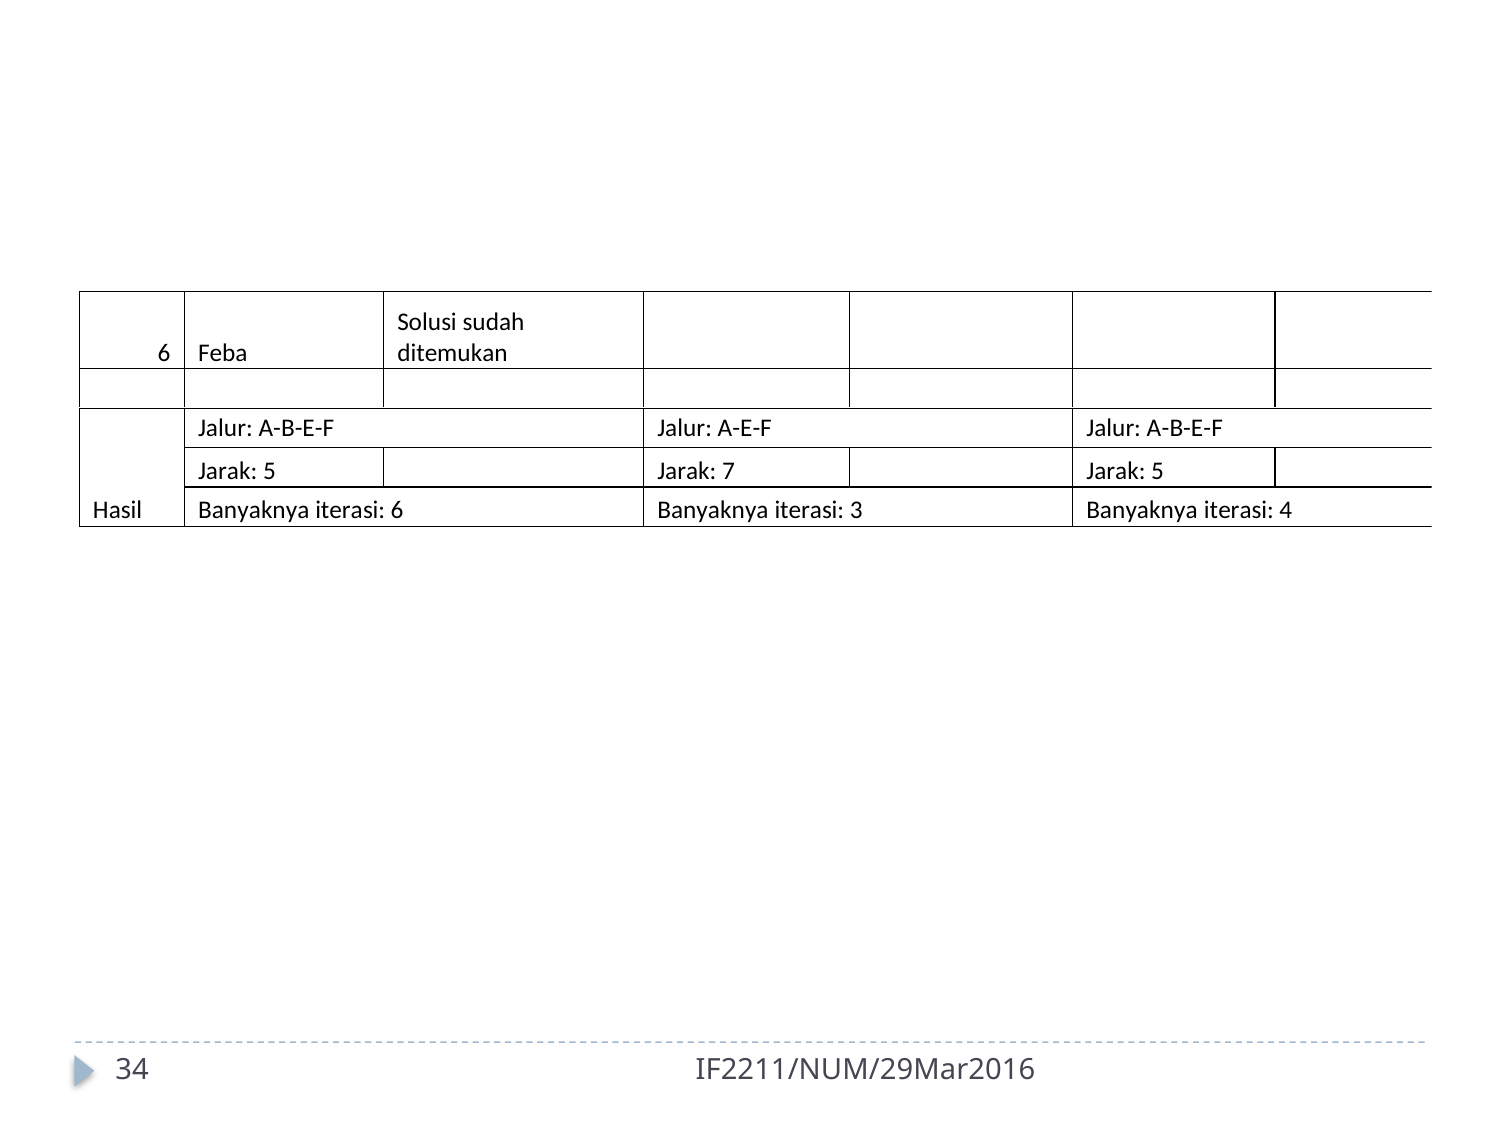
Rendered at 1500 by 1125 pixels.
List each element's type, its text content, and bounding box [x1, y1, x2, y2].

footer IF2211/NUM/29Mar2016 [475, 1042, 1051, 1103]
picture [64, 290, 1432, 563]
slide_number 34 [100, 1042, 426, 1103]
